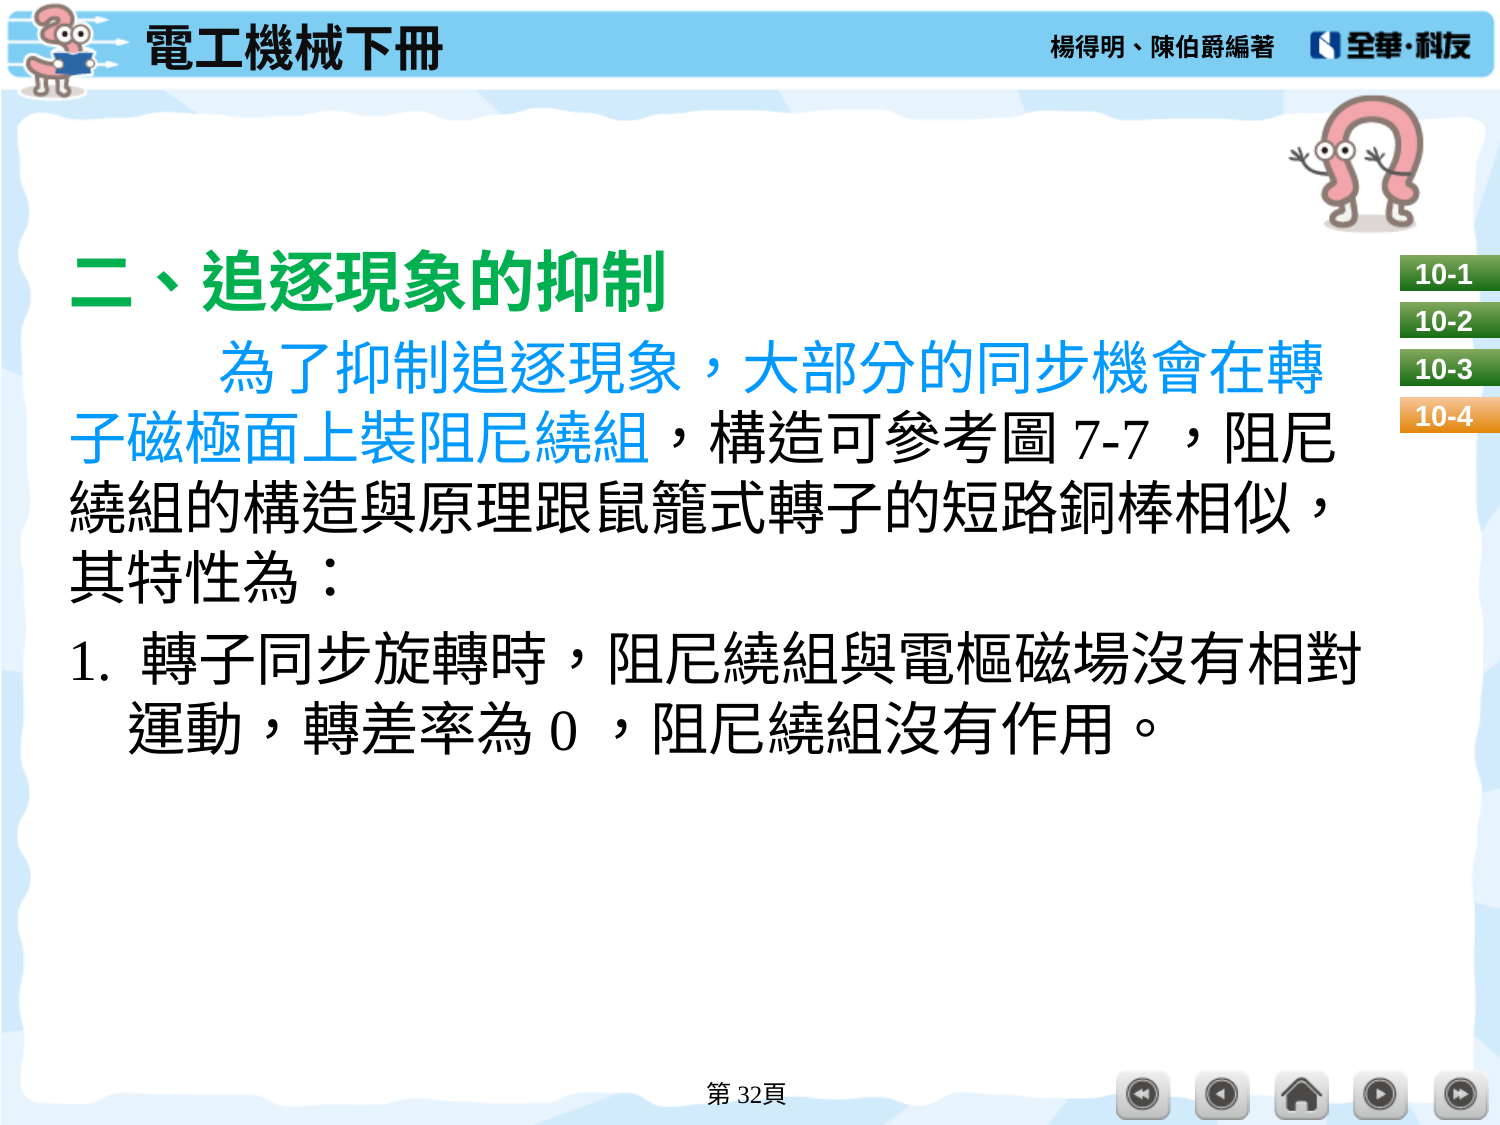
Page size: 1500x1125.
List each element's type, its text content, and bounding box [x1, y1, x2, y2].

list 二、追逐現象的抑制 為了抑制追逐現象，大部分的同步機會在轉子磁極面上裝阻尼繞組，構造可參考圖7-7，阻尼繞組的構造與原理跟鼠籠式轉子的短路銅棒相似，其特性為： 1. 轉子同步旋轉時，阻尼繞組與電樞磁場沒有相對運動，轉差率為0，阻尼繞組沒有作用。 [53, 231, 1388, 1059]
picture [0, 0, 1500, 1125]
